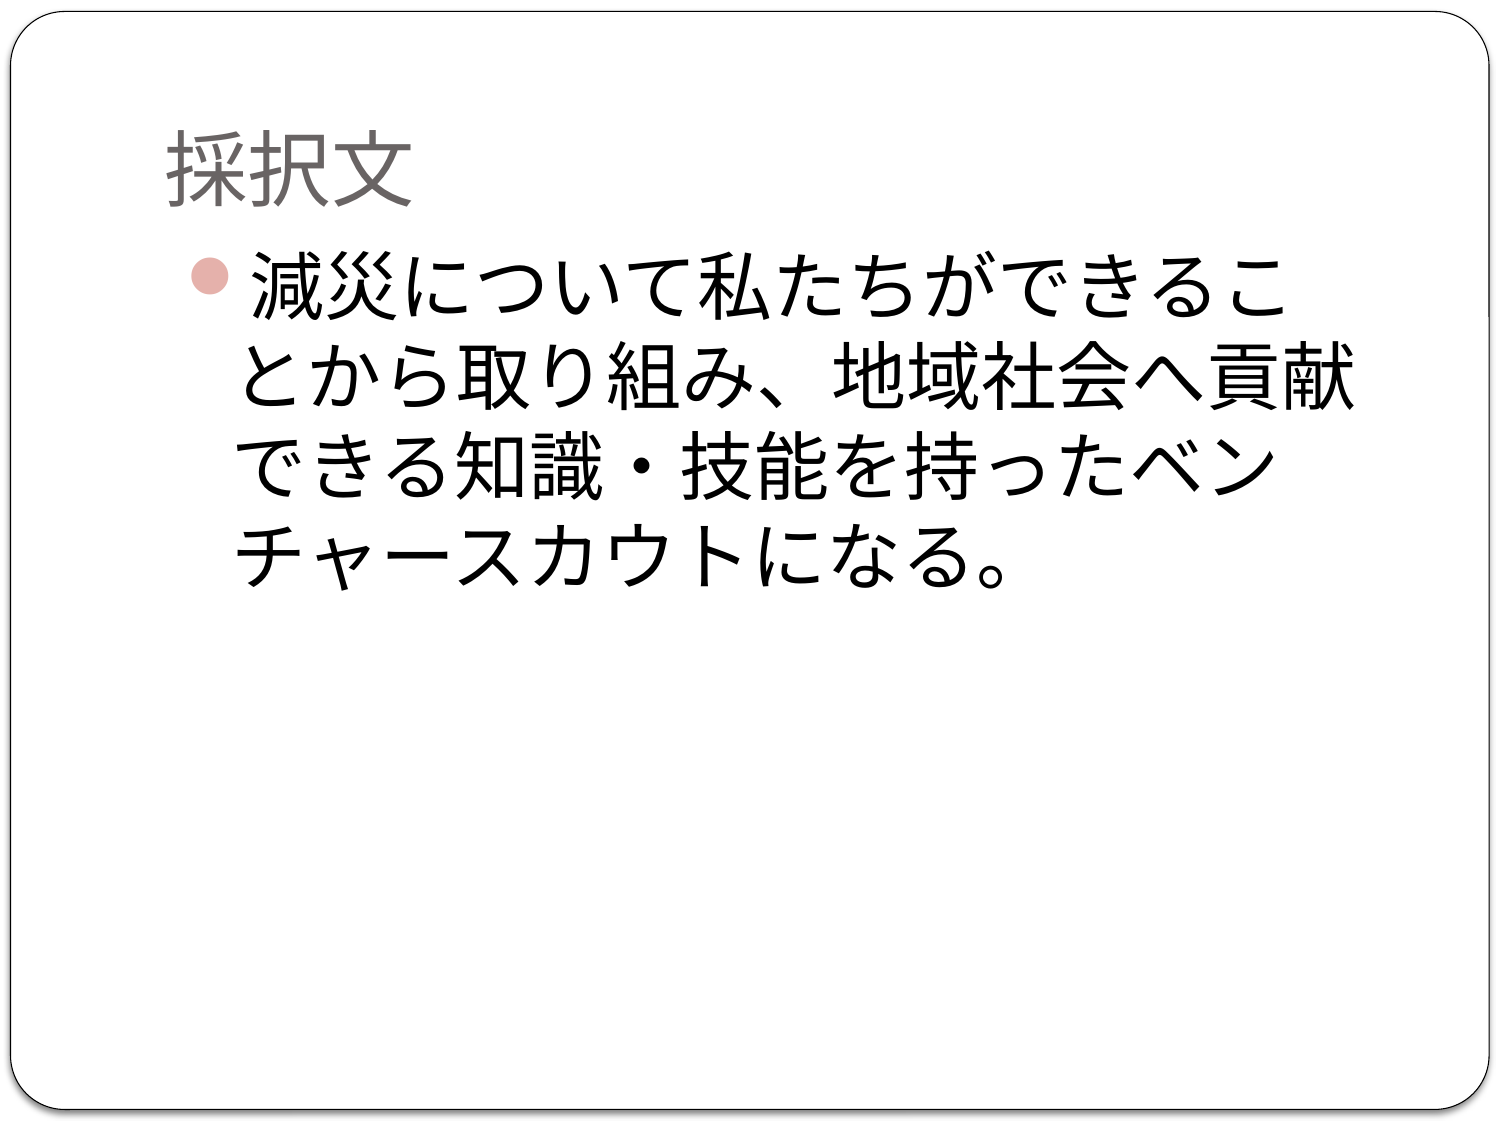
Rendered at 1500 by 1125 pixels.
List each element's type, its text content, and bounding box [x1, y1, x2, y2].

list 減災について私たちができることから取り組み、地域社会へ貢献できる知識・技能を持ったベンチャースカウトになる。 [171, 231, 1376, 982]
title 採択文 [150, 45, 1425, 233]
